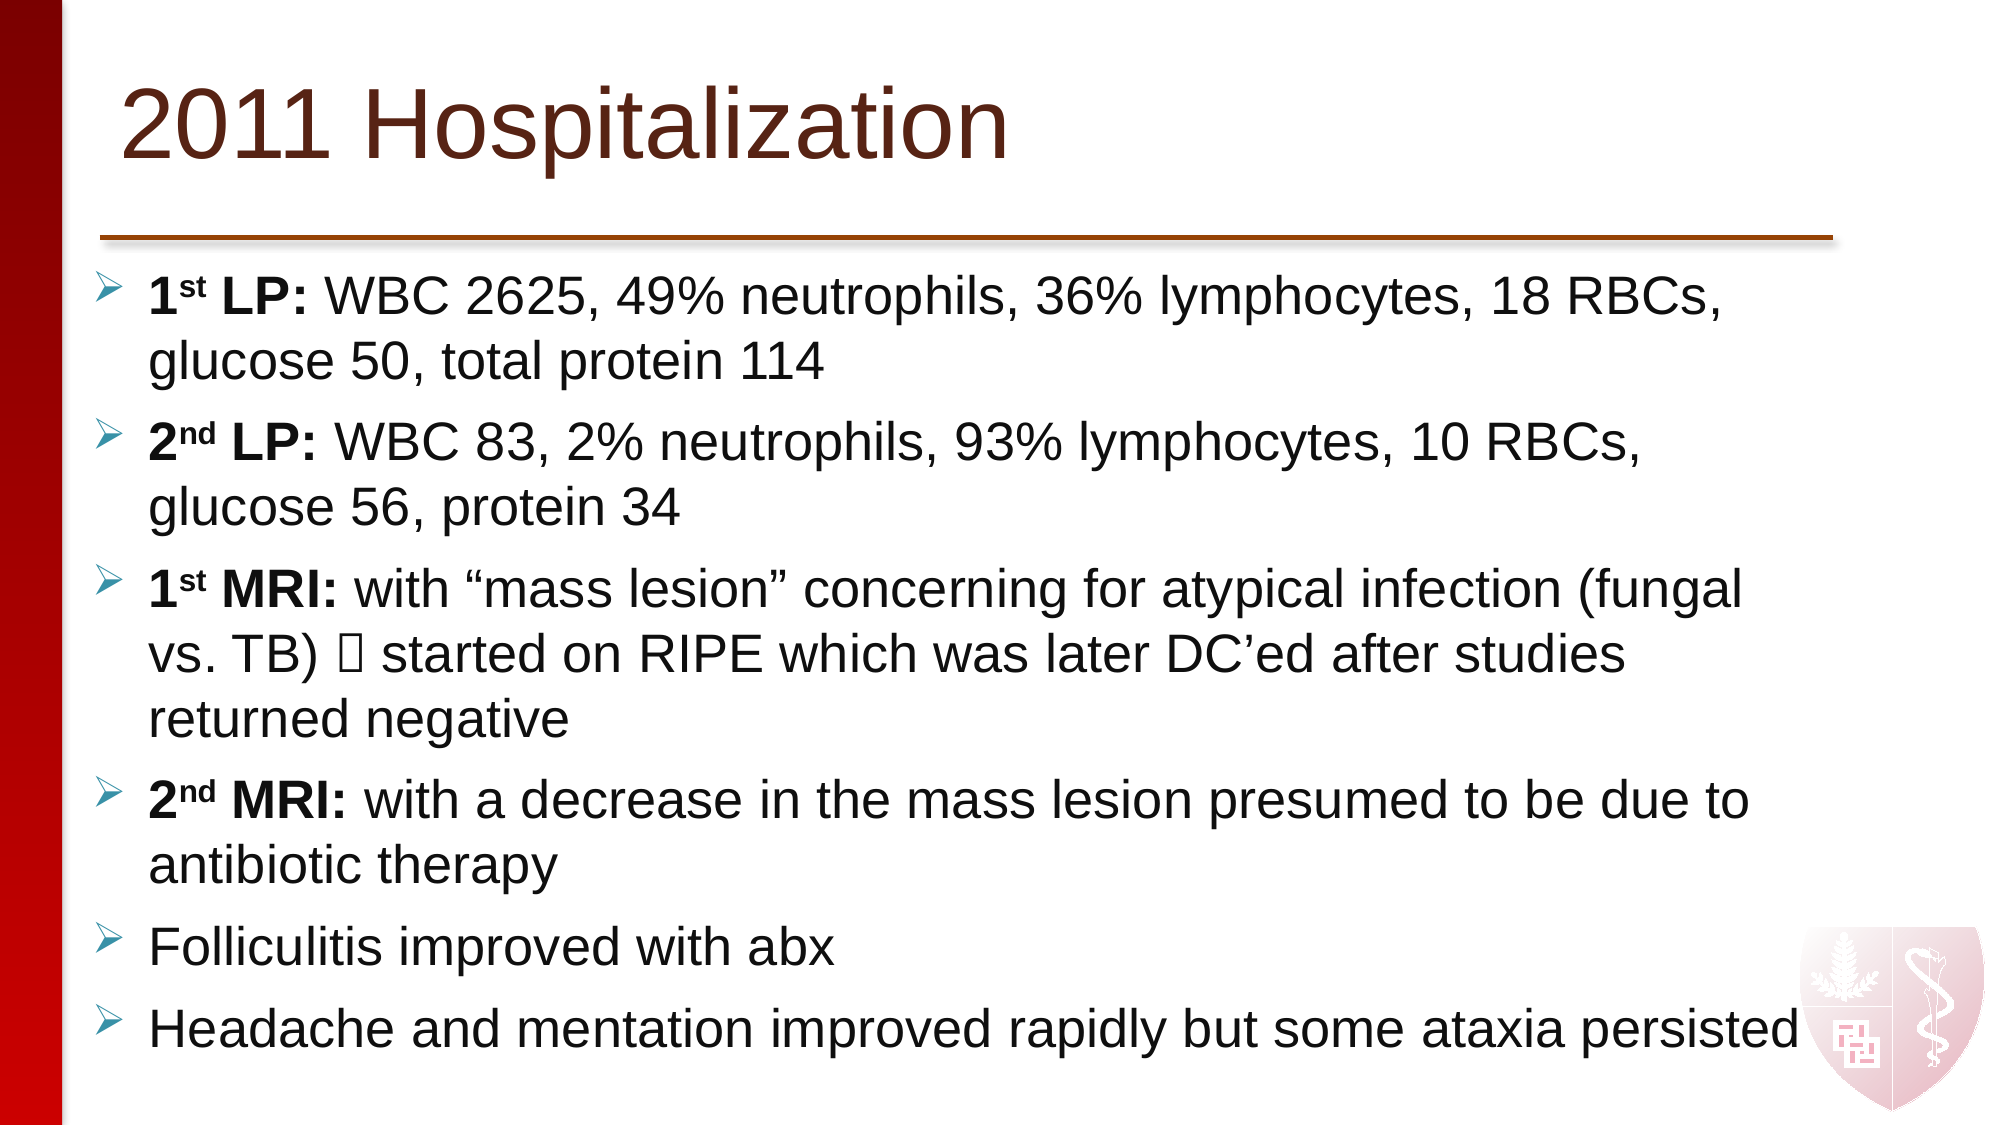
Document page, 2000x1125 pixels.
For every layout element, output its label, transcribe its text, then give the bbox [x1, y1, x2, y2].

title 2011 Hospitalization [99, 24, 1954, 213]
list 1st LP: WBC 2625, 49% neutrophils, 36% lymphocytes, 18 RBCs, glucose 50, total protein 114 2nd LP: WBC 83, 2% neutrophils, 93% lymphocytes, 10 RBCs, glucose 56, protein 34 1st MRI: with “mass lesion” concerning for atypical infection (fungal vs. TB)  started on RIPE which was later DC’ed after studies returned negative 2nd MRI: with a decrease in the mass lesion presumed to be due to antibiotic therapy Folliculitis improved with abx Headache and mentation improved rapidly but some ataxia persisted [72, 249, 1838, 1100]
